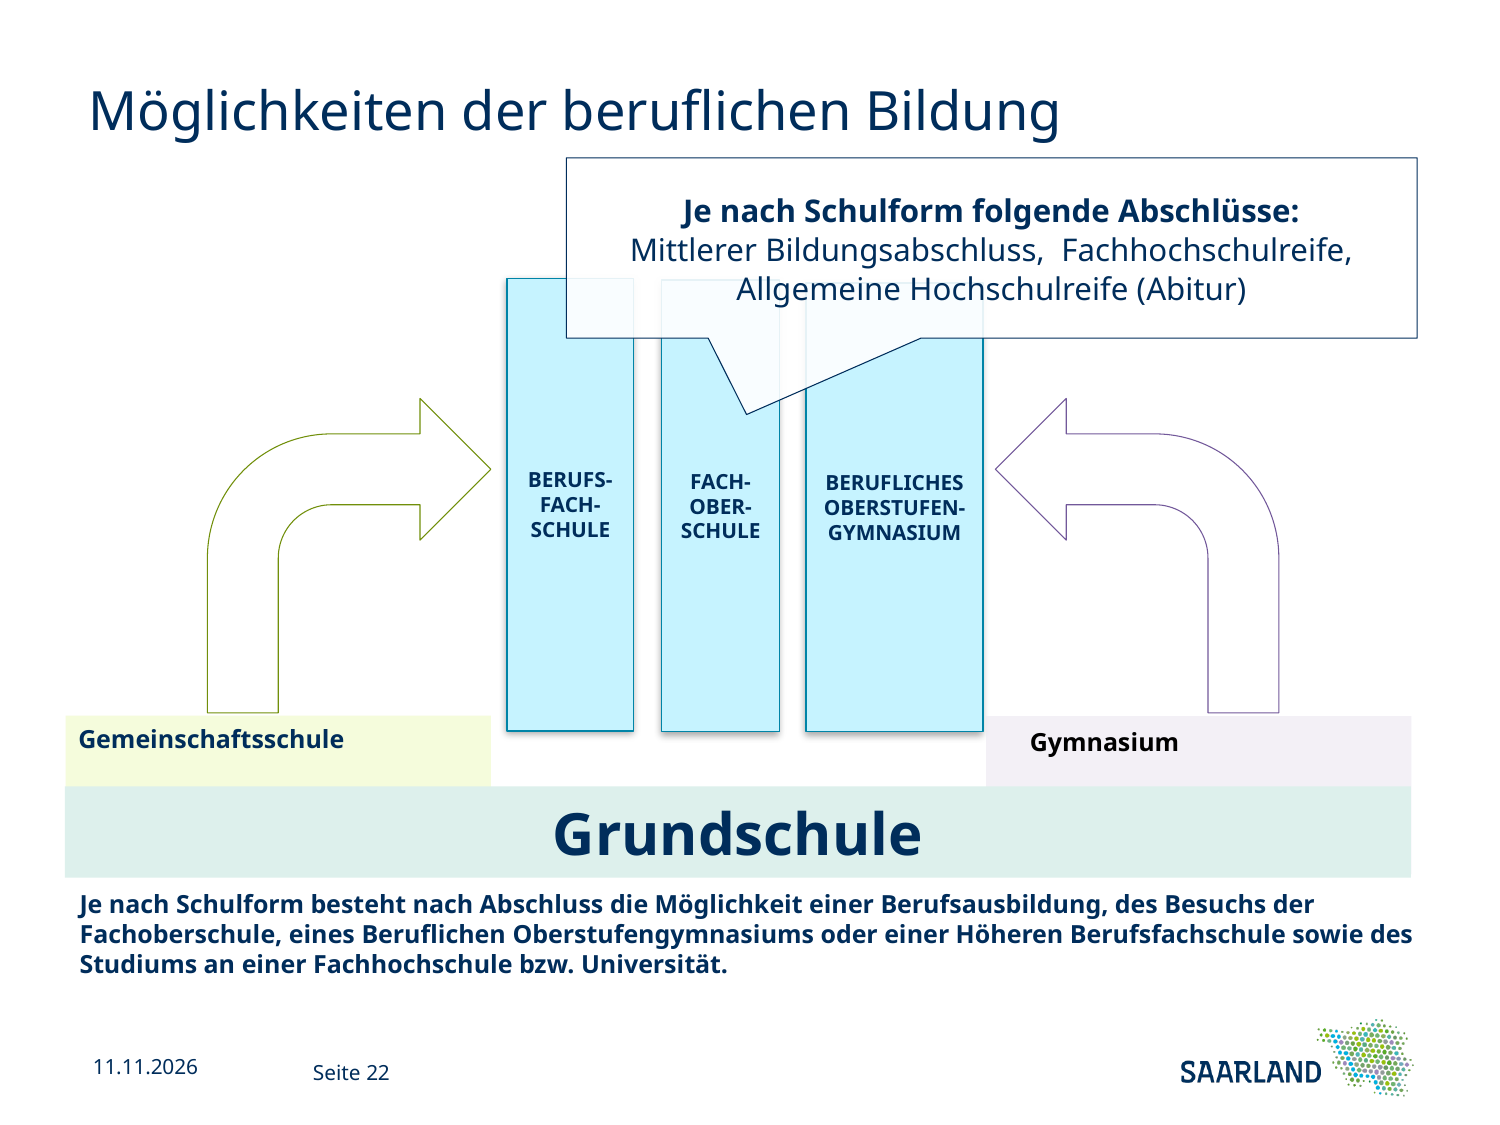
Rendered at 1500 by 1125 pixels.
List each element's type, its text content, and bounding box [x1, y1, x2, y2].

text_box Je nach Schulform folgende Abschlüsse: Mittlerer Bildungsabschluss, Fachhochschulreife, Allgemeine Hochschulreife (Abitur) [564, 155, 1420, 417]
title Möglichkeiten der beruflichen Bildung [88, 86, 1412, 220]
text_box 31.10.2024 [78, 1046, 268, 1083]
text_box Je nach Schulform besteht nach Abschluss die Möglichkeit einer Berufsausbildung, des Besuchs der Fachoberschule, eines Beruflichen Oberstufengymnasiums oder einer Höheren Berufsfachschule sowie des Studiums an einer Fachhochschule bzw. Universität. [64, 881, 1435, 987]
text_box BERUFS-FACH-SCHULE [506, 278, 634, 713]
text_box BERUFLICHES OBERSTUFEN-GYMNASIUM [805, 341, 984, 713]
text_box [993, 396, 1281, 713]
text_box FACH-OBER-SCHULE [661, 341, 780, 713]
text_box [64, 715, 1412, 878]
text_box [205, 396, 493, 713]
